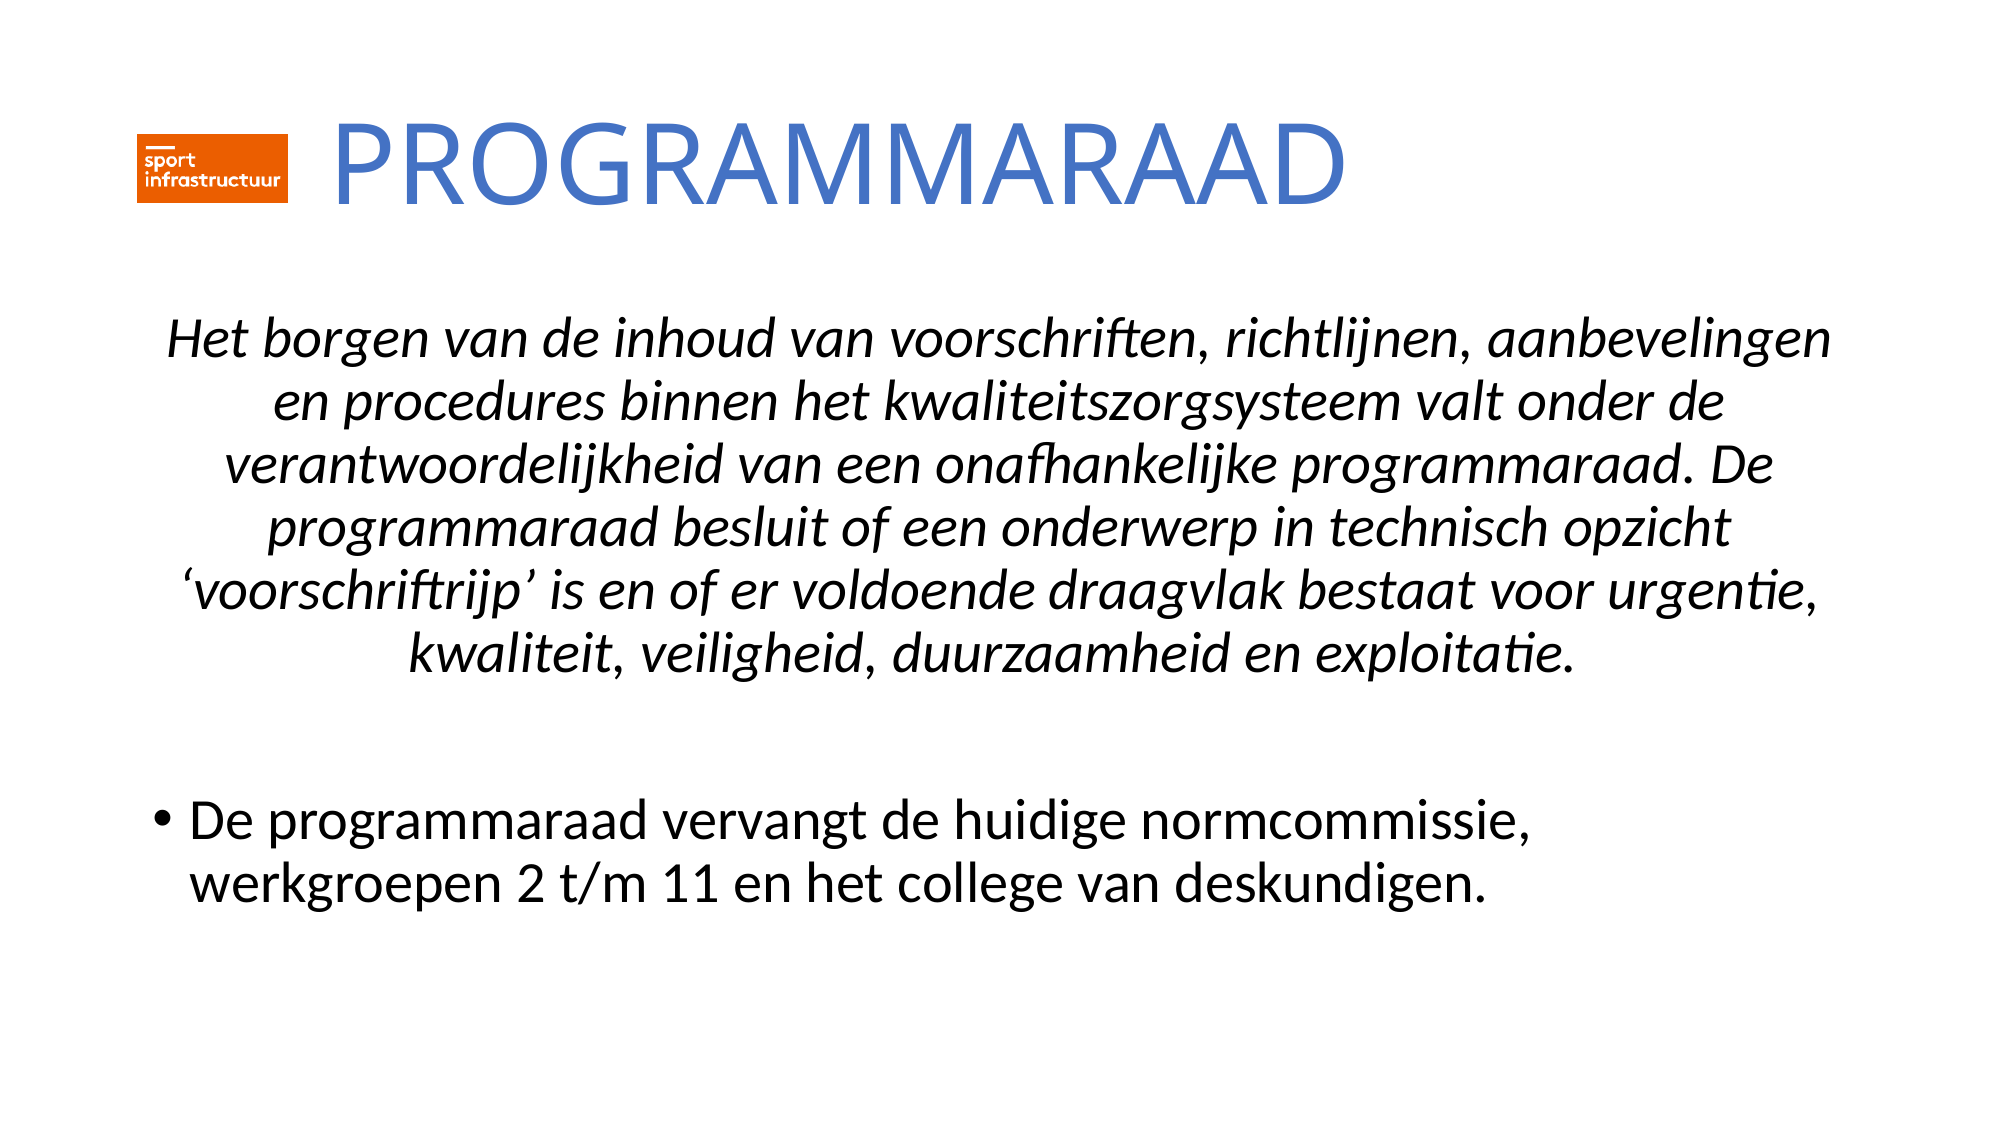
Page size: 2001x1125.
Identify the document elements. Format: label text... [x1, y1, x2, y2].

title PROGRAMMARAAD [313, 59, 1863, 278]
picture [137, 134, 288, 203]
list Het borgen van de inhoud van voorschriften, richtlijnen, aanbevelingen en procedures binnen het kwaliteitszorgsysteem valt onder de verantwoordelijkheid van een onafhankelijke programmaraad. De programmaraad besluit of een onderwerp in technisch opzicht ‘voorschriftrijp’ is en of er voldoende draagvlak bestaat voor urgentie, kwaliteit, veiligheid, duurzaamheid en exploitatie. De programmaraad vervangt de huidige normcommissie, werkgroepen 2 t/m 11 en het college van deskundigen. [137, 299, 1863, 1014]
